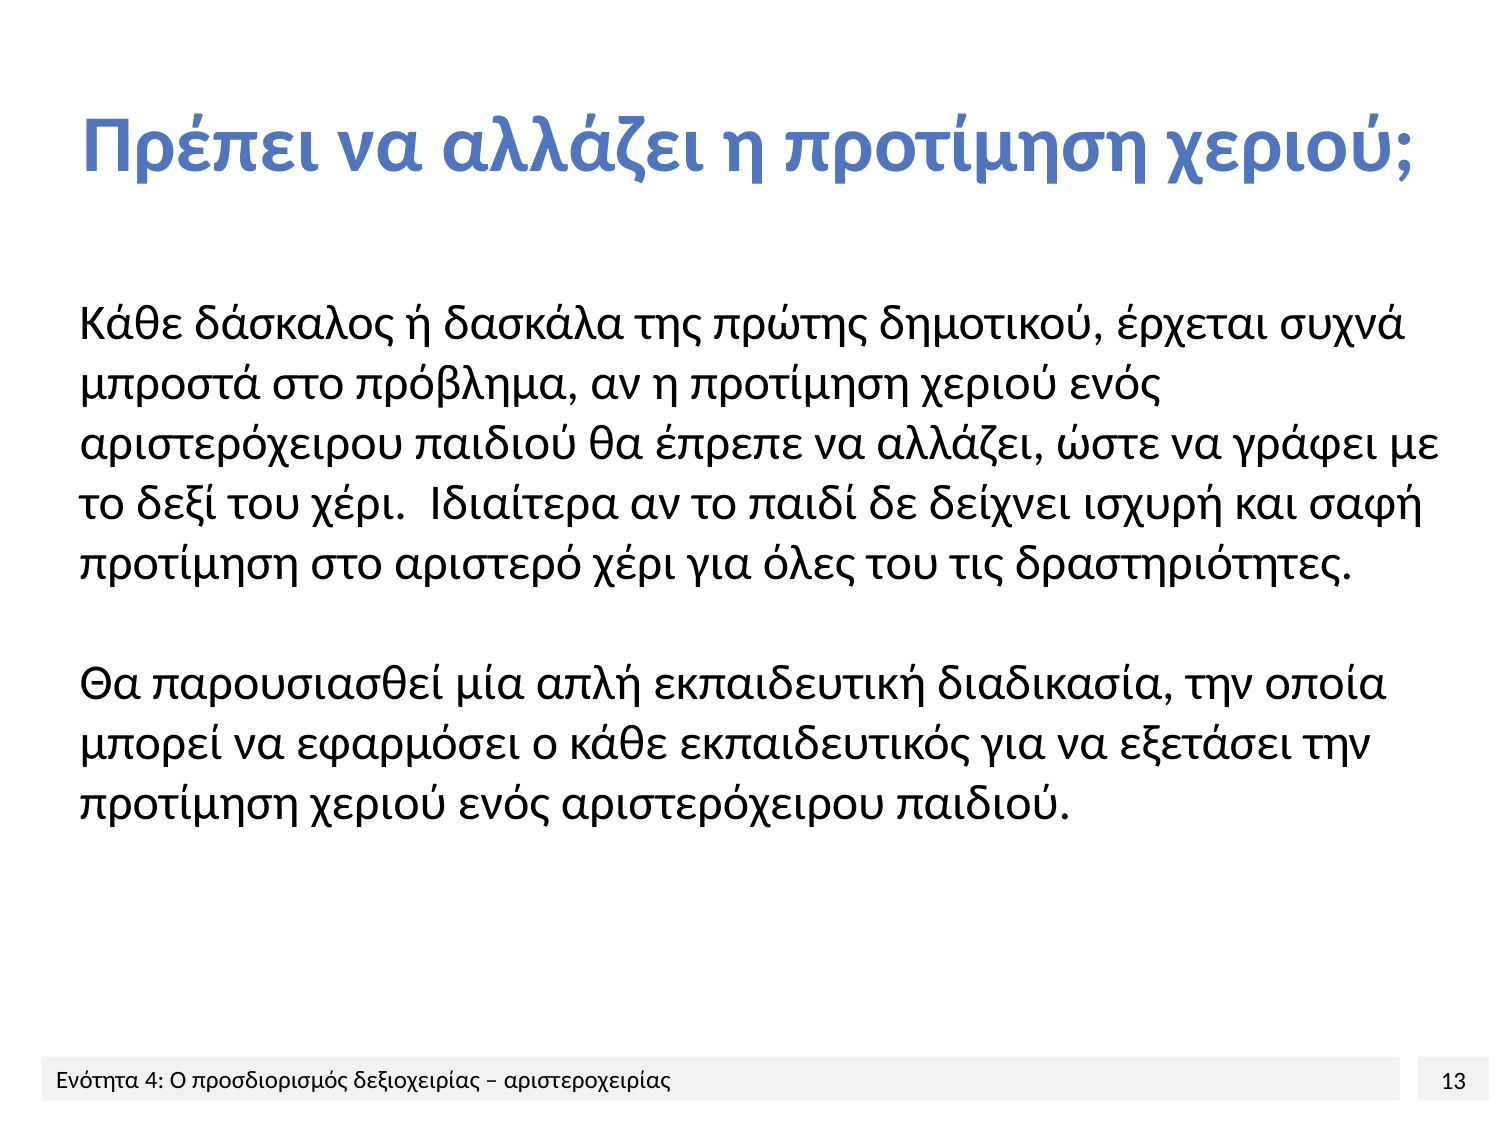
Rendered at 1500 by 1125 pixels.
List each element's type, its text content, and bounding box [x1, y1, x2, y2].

text_box Κάθε δάσκαλος ή δασκάλα της πρώτης δημοτικού, έρχεται συχνά μπροστά στο πρόβλημα, αν η προτίμηση χεριού ενός αριστερόχειρου παιδιού θα έπρεπε να αλλάζει, ώστε να γράφει με το δεξί του χέρι. Ιδιαίτερα αν το παιδί δε δείχνει ισχυρή και σαφή προτίμηση στο αριστερό χέρι για όλες του τις δραστηριότητες. Θα παρουσιασθεί μία απλή εκπαιδευτική διαδικασία, την οποία μπορεί να εφαρμόσει ο κάθε εκπαιδευτικός για να εξετάσει την προτίμηση χεριού ενός αριστερόχειρου παιδιού. [64, 237, 1483, 837]
title Πρέπει να αλλάζει η προτίμηση χεριού; [17, 45, 1483, 233]
